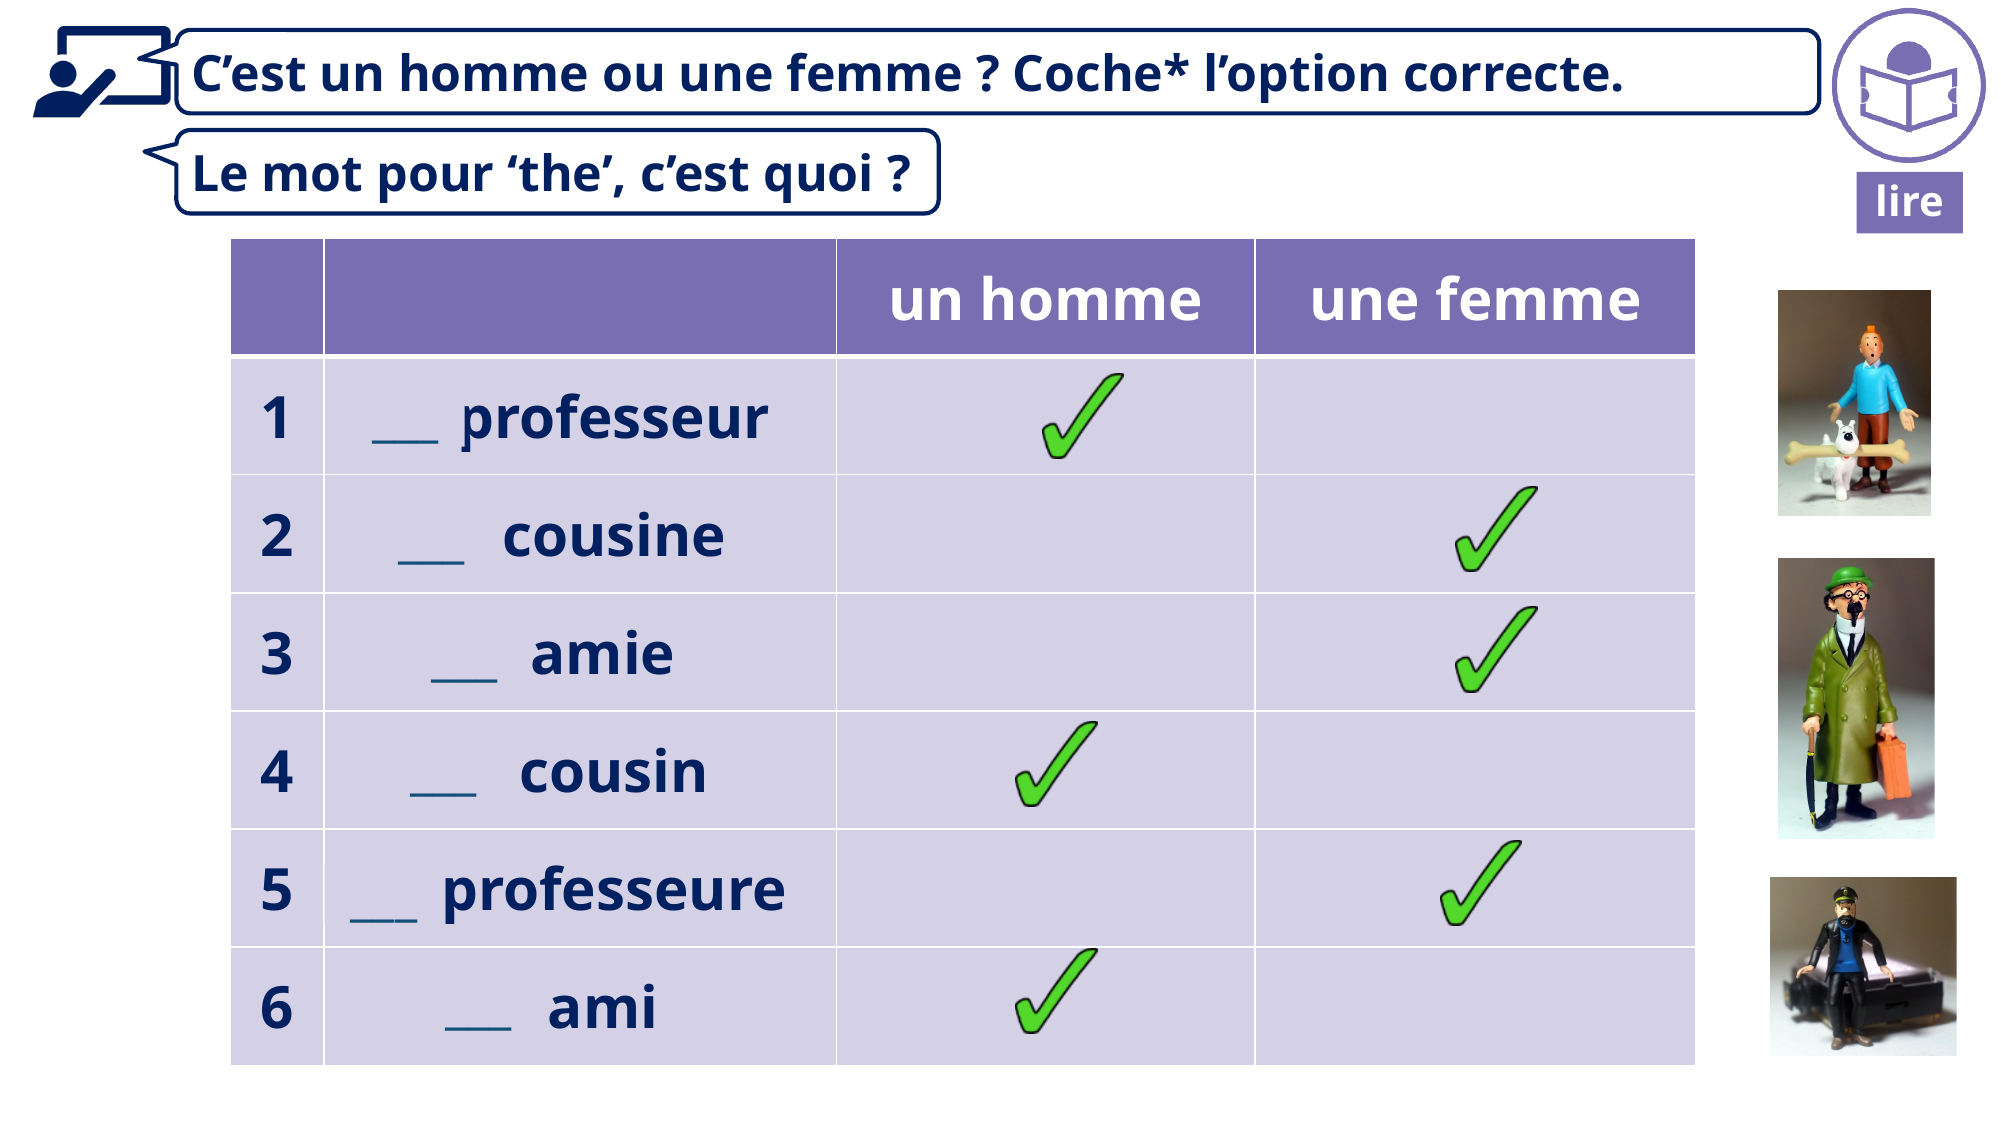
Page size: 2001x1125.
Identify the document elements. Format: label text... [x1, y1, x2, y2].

text_box ___ [383, 739, 503, 801]
picture [1439, 840, 1522, 927]
text_box ___ [324, 864, 444, 926]
table_header une femme [1256, 239, 1695, 354]
table_cell [1256, 594, 1695, 710]
text_box ___ [372, 497, 491, 578]
text_box C’est un homme ou une femme ? Coche* l’option correcte. [180, 33, 1813, 98]
picture [1015, 721, 1098, 807]
table_cell [1256, 359, 1695, 474]
title lire [1856, 189, 1963, 234]
text_box ___ [345, 385, 465, 447]
picture [1777, 290, 1932, 516]
picture [1455, 606, 1538, 693]
picture [1818, 0, 2000, 181]
table_header un homme [837, 239, 1254, 354]
picture [1769, 877, 1957, 1056]
table_cell 6 [231, 948, 323, 1065]
picture [1777, 557, 1935, 840]
table_header [325, 239, 836, 354]
table_cell le cousin [325, 712, 836, 828]
text_box Le mot pour ‘the’, c’est quoi ? [176, 133, 963, 198]
table_cell 1 [231, 359, 323, 474]
table_cell 4 [231, 712, 323, 828]
table_cell [837, 830, 1254, 946]
table_cell [1256, 830, 1695, 946]
picture [26, 0, 177, 148]
picture [1015, 948, 1098, 1035]
table_cell 2 [231, 475, 323, 592]
table_cell [837, 359, 1254, 474]
picture [1041, 373, 1125, 459]
picture [1455, 485, 1538, 572]
table_cell 5 [231, 830, 323, 946]
table_cell la professeure [325, 830, 836, 946]
table_cell la cousine [325, 475, 836, 592]
table_cell [1256, 475, 1695, 592]
text_box ___ [419, 972, 538, 1034]
text_box [180, 27, 1813, 33]
table_cell [837, 948, 1254, 1065]
table_cell l’ amie [325, 594, 836, 710]
table_cell [837, 475, 1254, 592]
text_box [180, 127, 937, 133]
table_cell le professeur [325, 359, 836, 474]
table_cell [837, 712, 1254, 828]
text_box [149, 154, 941, 216]
text_box [180, 98, 1813, 116]
table_cell [1256, 712, 1695, 828]
text_box ___ [402, 627, 527, 684]
table_cell l’ ami [325, 948, 836, 1065]
table_cell [1256, 948, 1695, 1065]
table_cell [837, 594, 1254, 710]
table_header [231, 239, 323, 354]
table_cell 3 [231, 594, 323, 710]
